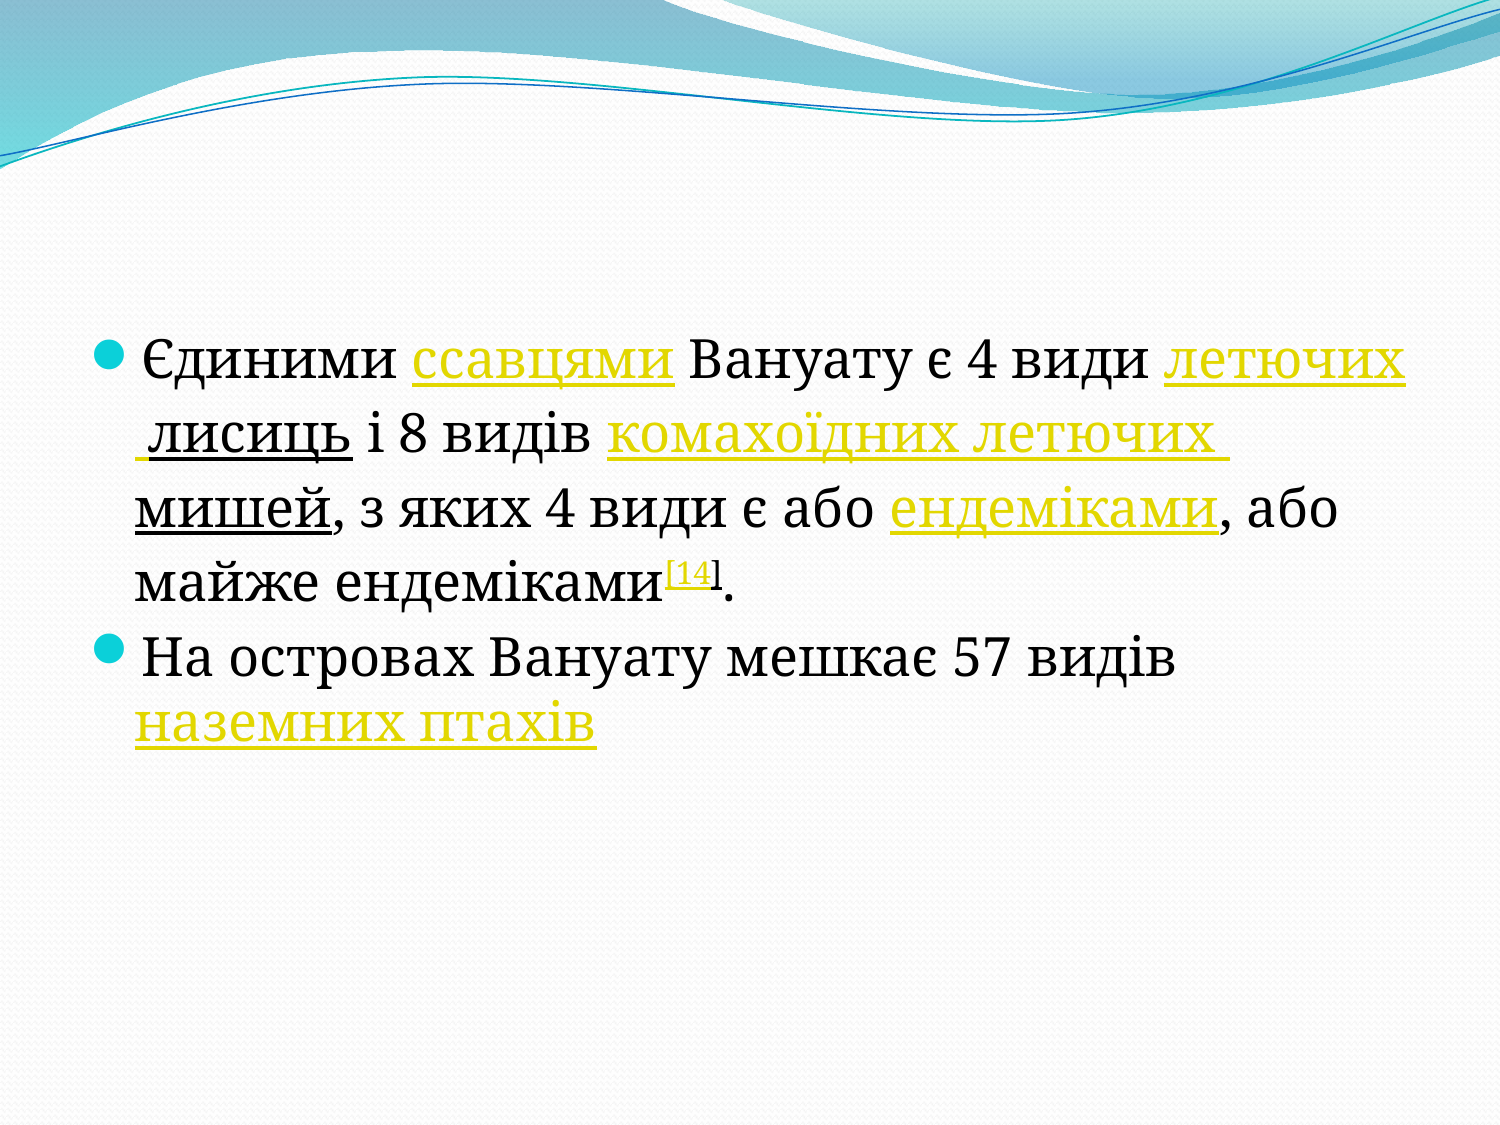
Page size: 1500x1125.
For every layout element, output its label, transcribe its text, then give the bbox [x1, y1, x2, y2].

list Єдиними ссавцями Вануату є 4 види летючих лисиць і 8 видів комахоїдних летючих мишей, з яких 4 види є або ендеміками, або майже ендеміками[14]. На островах Вануату мешкає 57 видів наземних птахів [75, 317, 1425, 1038]
